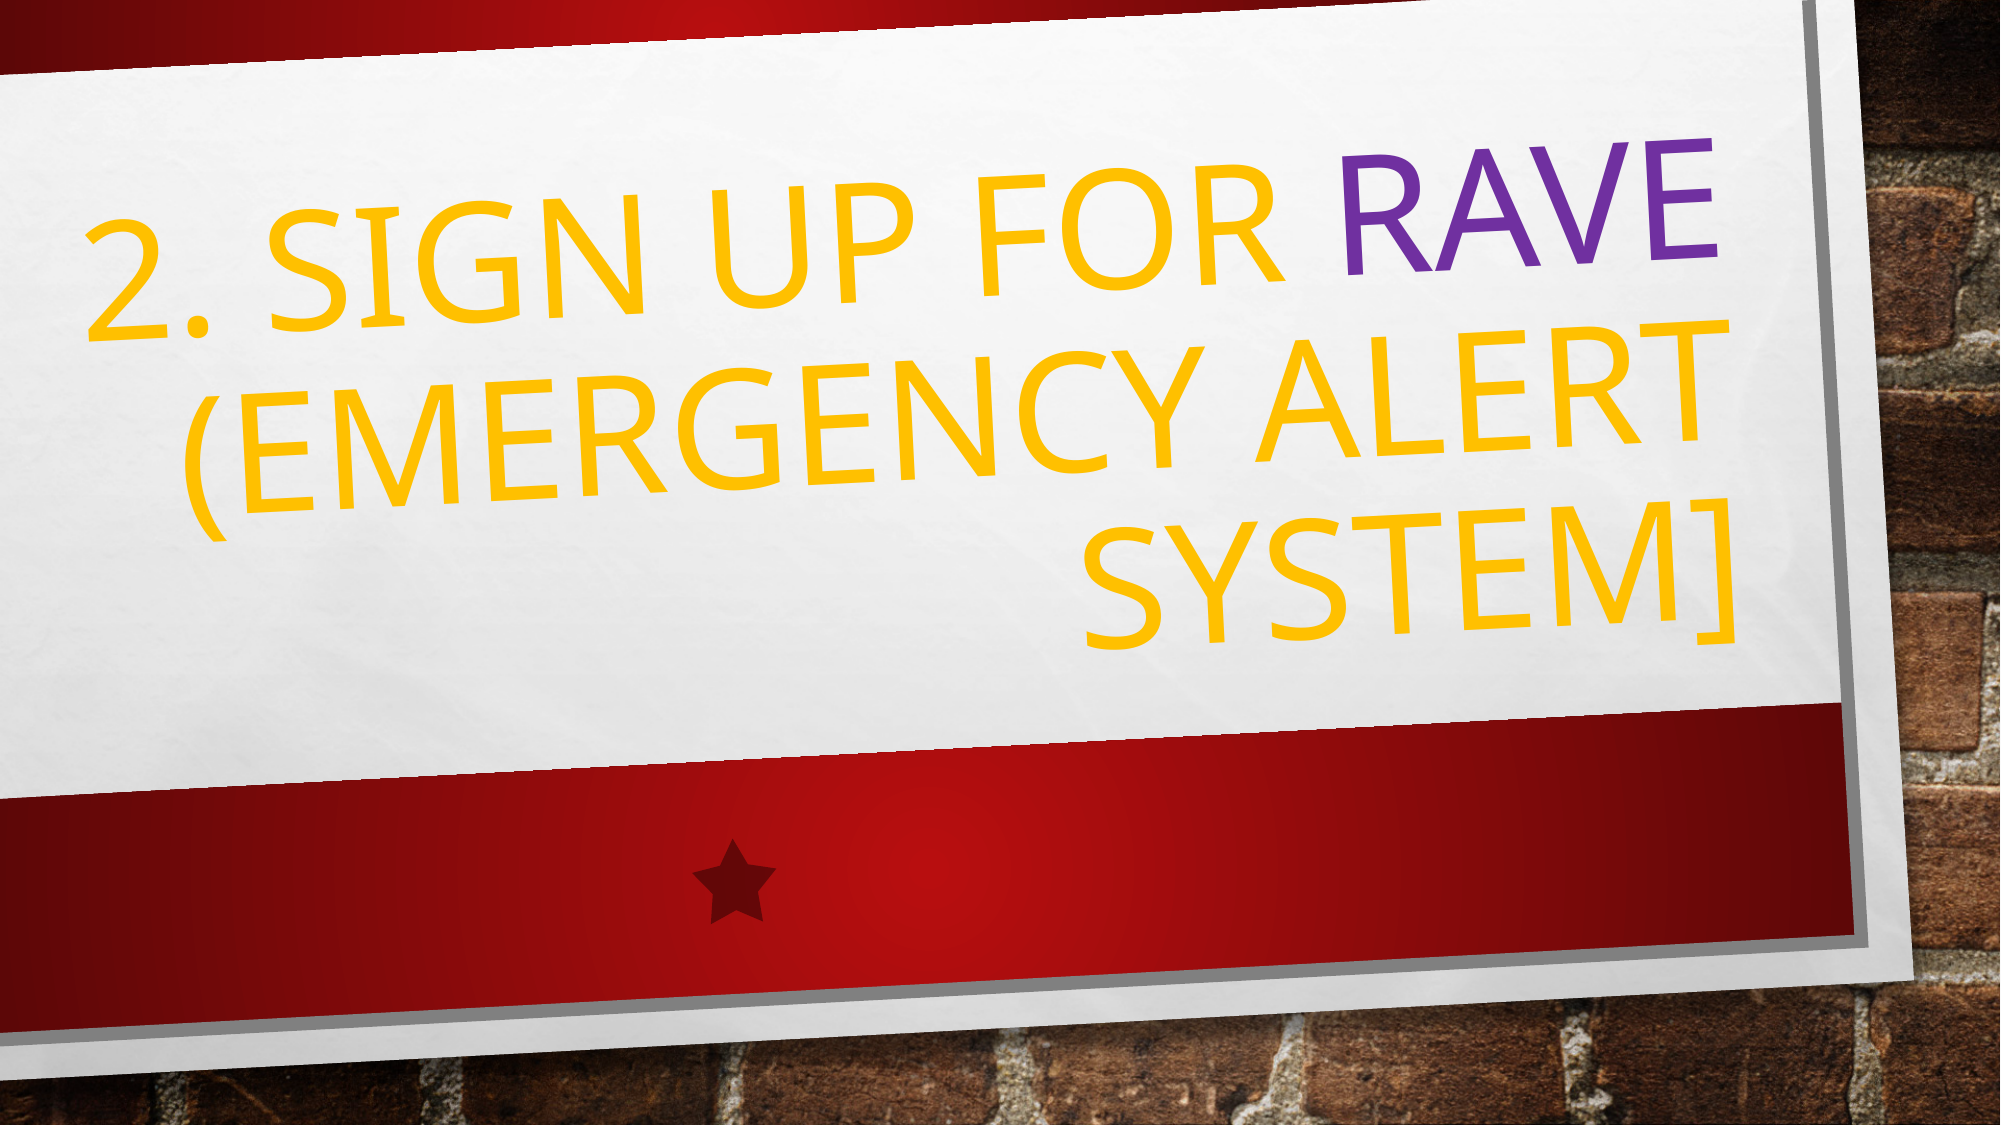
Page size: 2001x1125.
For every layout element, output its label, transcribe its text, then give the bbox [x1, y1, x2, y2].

picture [0, 0, 2000, 1125]
title 2. Sign up for rave (emergency alert system] [51, 67, 1765, 747]
